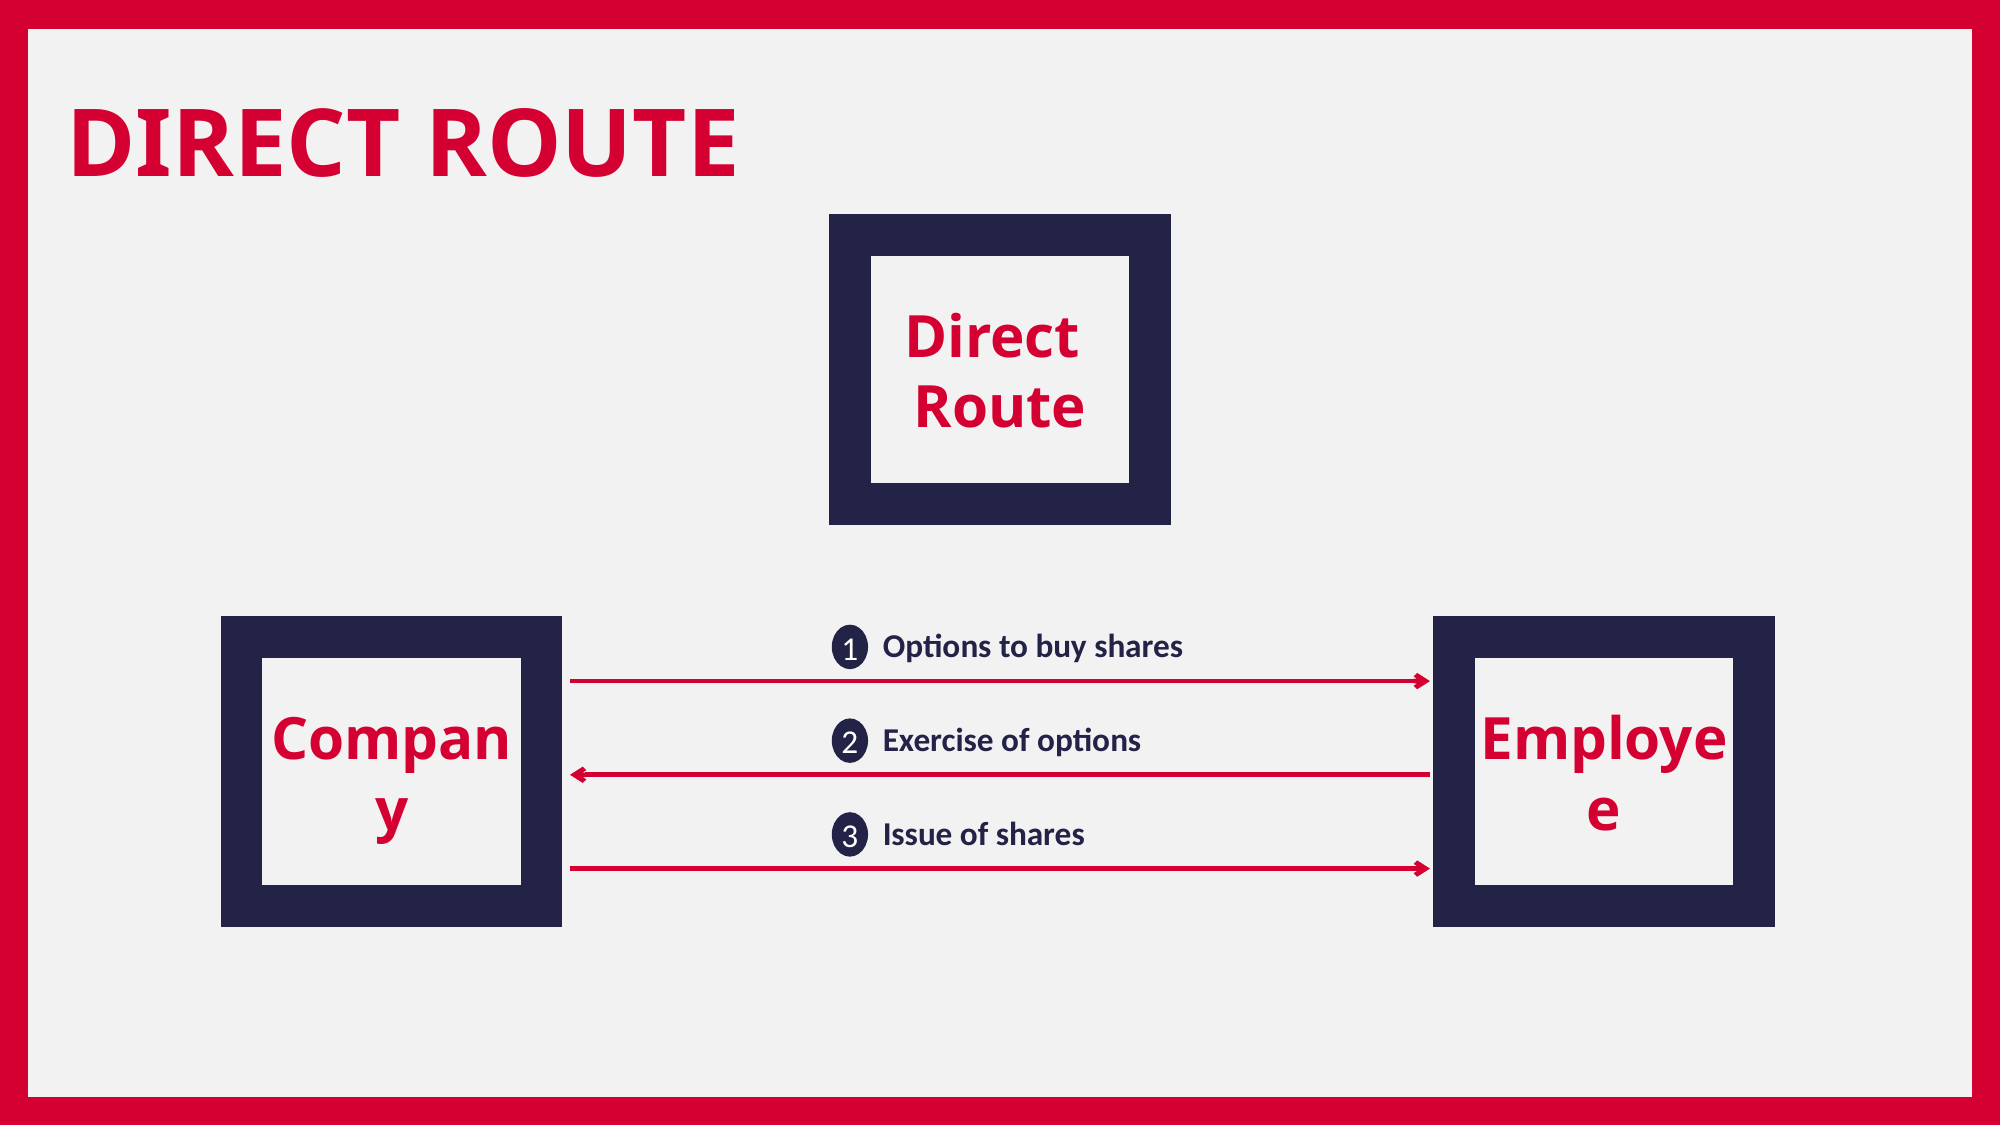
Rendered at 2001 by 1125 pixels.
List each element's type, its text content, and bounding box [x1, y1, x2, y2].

text_box Company [241, 636, 543, 907]
text_box [11, 12, 1988, 1113]
text_box 1 [830, 623, 868, 671]
text_box Options to buy shares [868, 617, 1258, 672]
text_box DIRECT ROUTE [51, 75, 1513, 203]
text_box 3 [830, 811, 868, 858]
text_box Issue of shares [868, 804, 1258, 860]
text_box Direct Route [849, 234, 1151, 505]
text_box Employee [1453, 636, 1755, 907]
text_box 2 [830, 717, 868, 764]
text_box Exercise of options [868, 711, 1258, 766]
